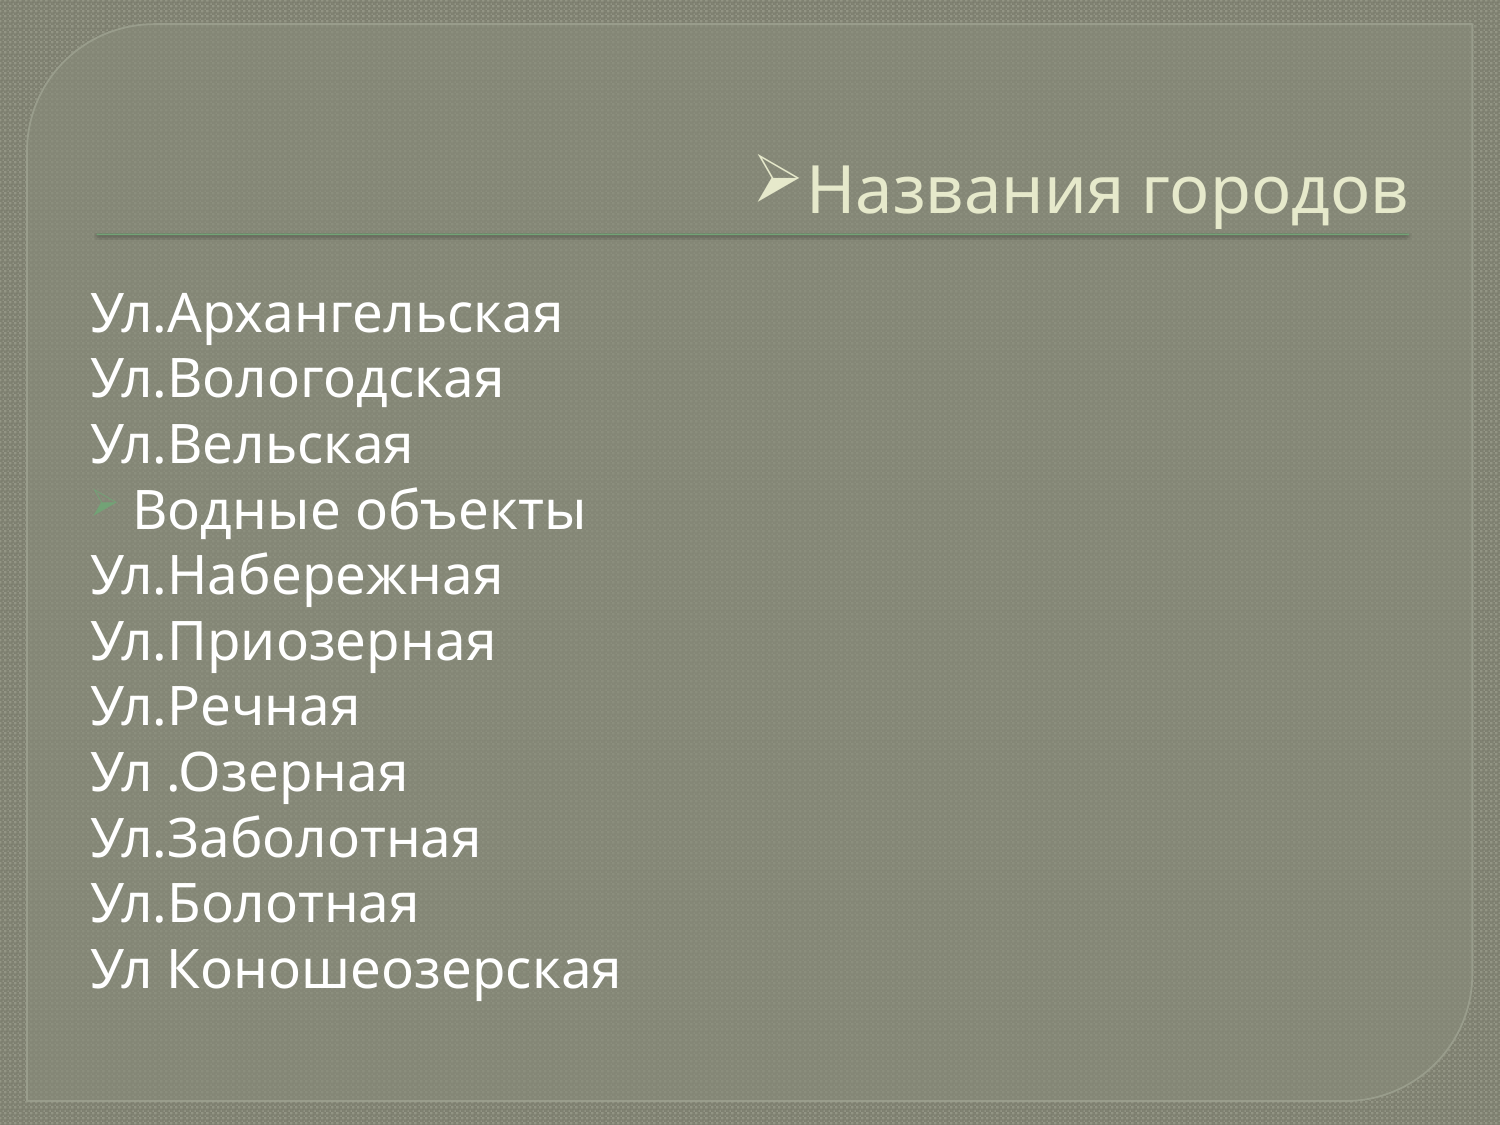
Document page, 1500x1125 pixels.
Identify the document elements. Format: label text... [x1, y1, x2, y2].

list Ул.Архангельская Ул.Вологодская Ул.Вельская Водные объекты Ул.Набережная Ул.Приозерная Ул.Речная Ул .Озерная Ул.Заболотная Ул.Болотная Ул Коношеозерская [74, 269, 1426, 1013]
title Названия городов [75, 46, 1425, 235]
